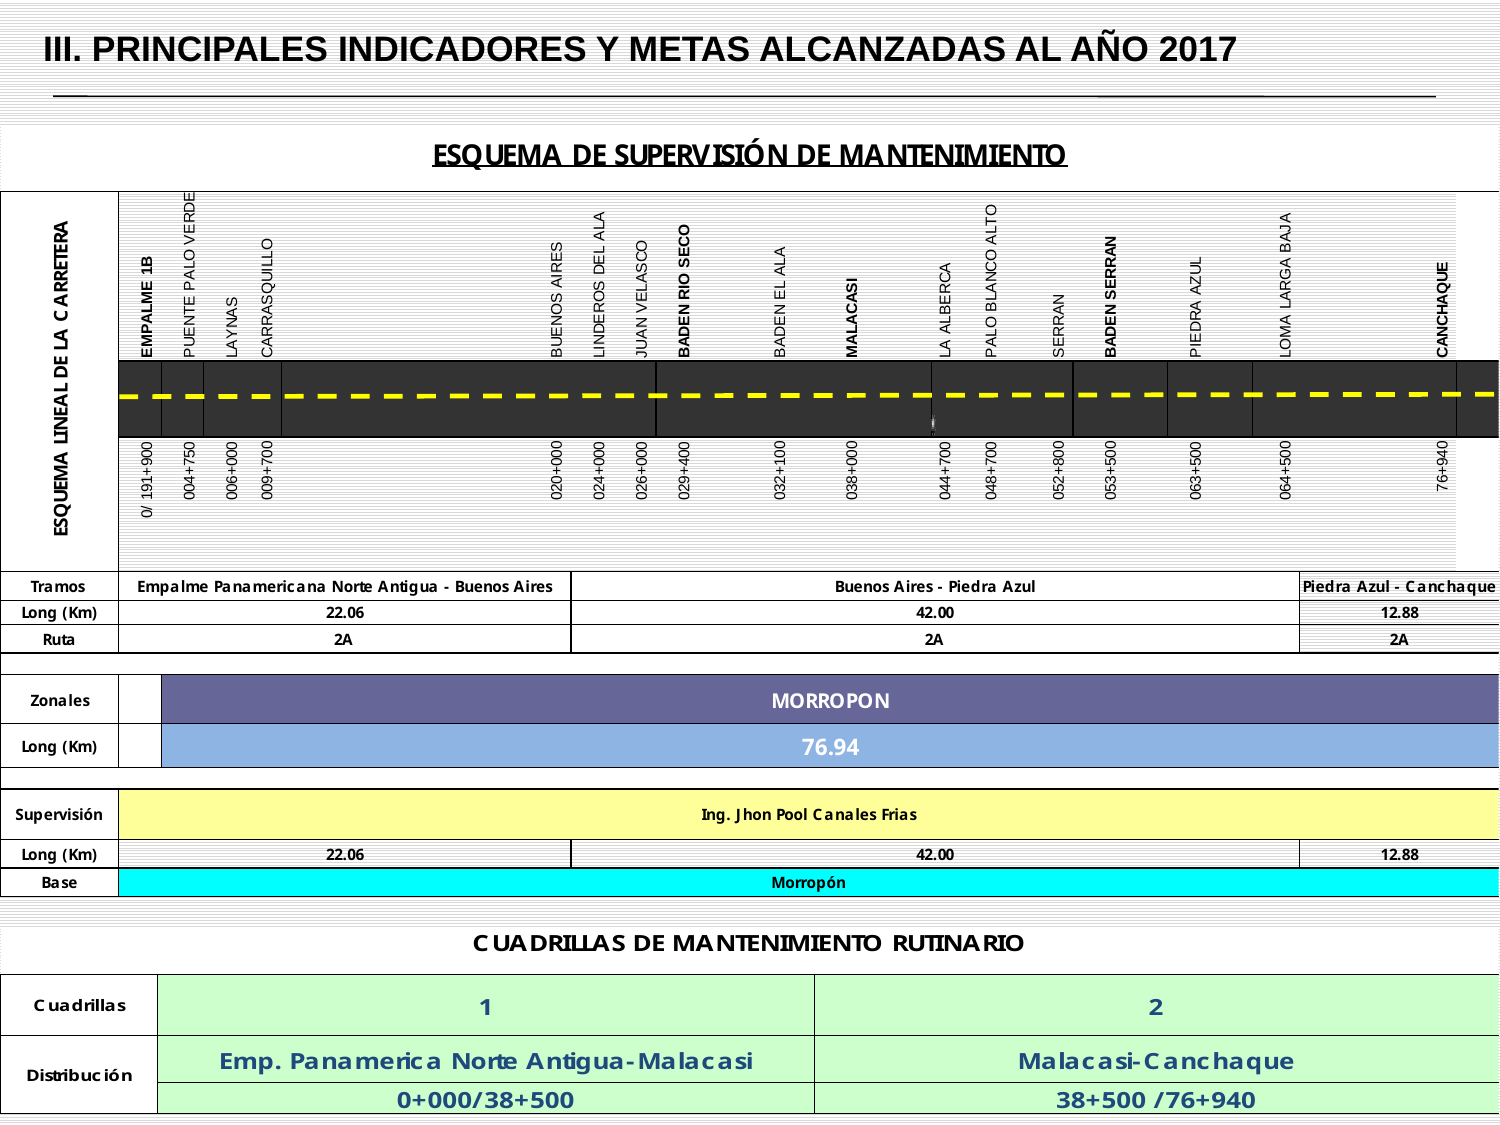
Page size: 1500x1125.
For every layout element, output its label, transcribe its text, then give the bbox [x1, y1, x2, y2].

text_box III. PRINCIPALES INDICADORES Y METAS ALCANZADAS AL AÑO 2017 [28, 19, 1500, 77]
picture [0, 125, 1500, 898]
picture [0, 925, 1500, 1115]
